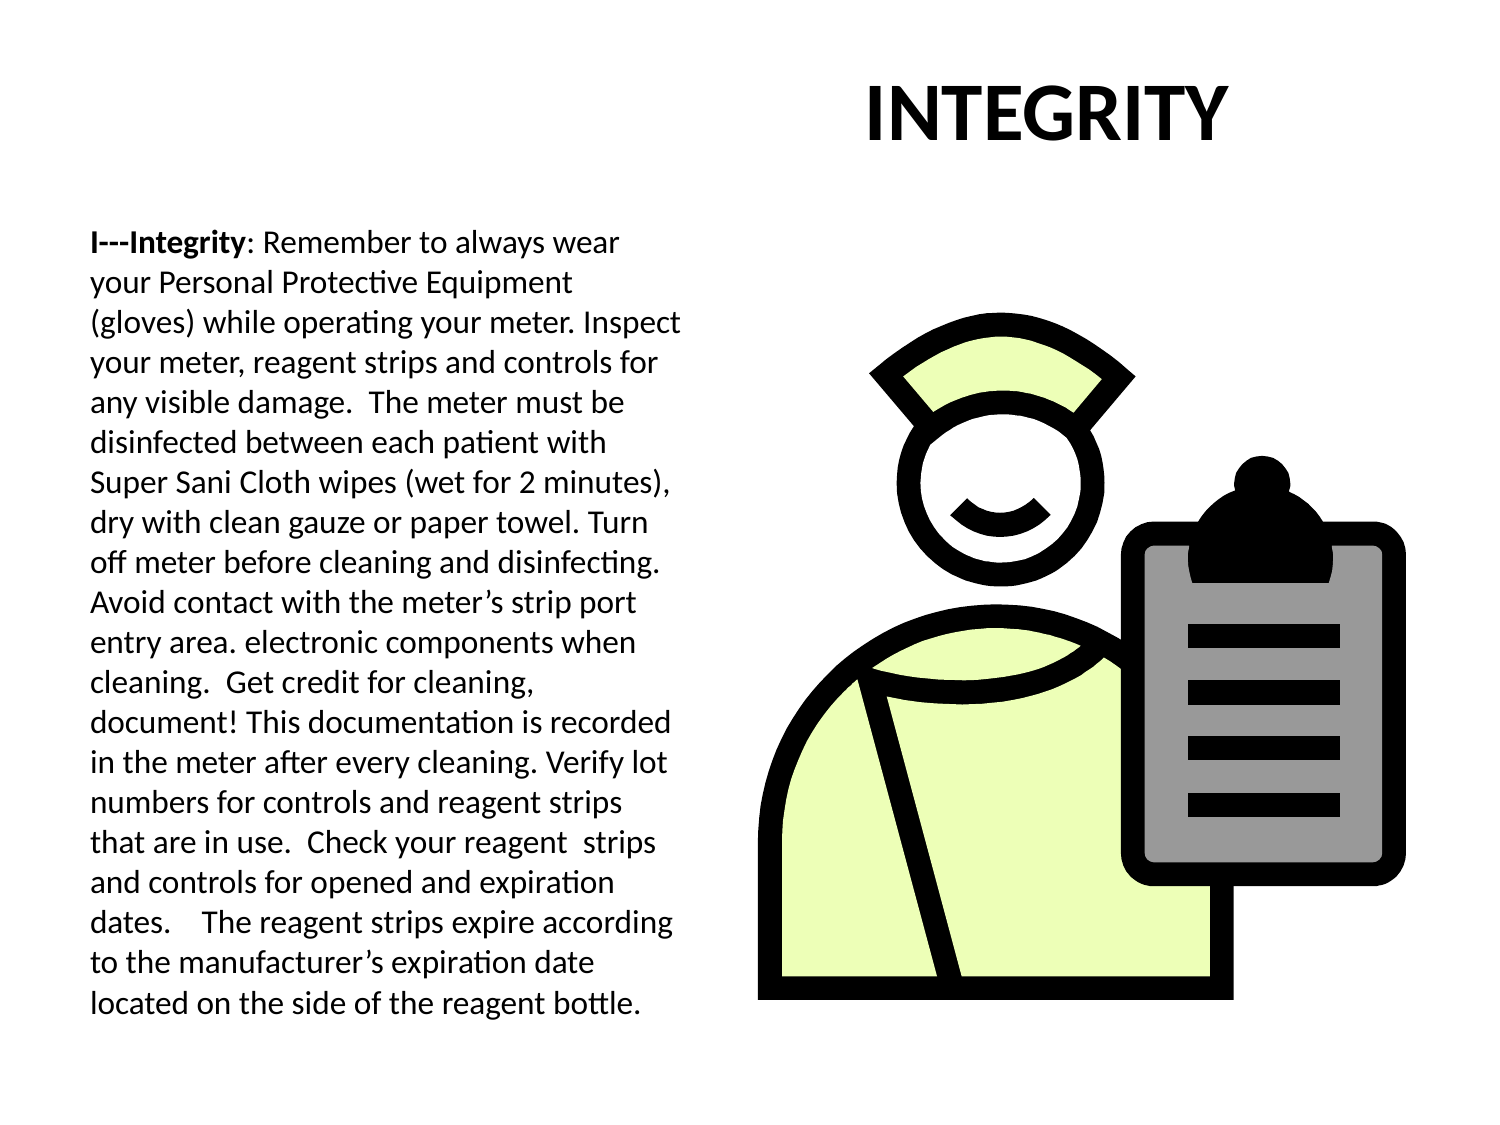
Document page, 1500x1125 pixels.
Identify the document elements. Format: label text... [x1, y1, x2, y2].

picture [757, 312, 1407, 1001]
list INTEGRITY [624, 50, 1425, 188]
list I---Integrity: Remember to always wear your Personal Protective Equipment (gloves) while operating your meter. Inspect your meter, reagent strips and controls for any visible damage. The meter must be disinfected between each patient with Super Sani Cloth wipes (wet for 2 minutes), dry with clean gauze or paper towel. Turn off meter before cleaning and disinfecting. Avoid contact with the meter’s strip port entry area. electronic components when cleaning. Get credit for cleaning, document! This documentation is recorded in the meter after every cleaning. Verify lot numbers for controls and reagent strips that are in use. Check your reagent strips and controls for opened and expiration dates. The reagent strips expire according to the manufacturer’s expiration date located on the side of the reagent bottle. [75, 212, 700, 1075]
